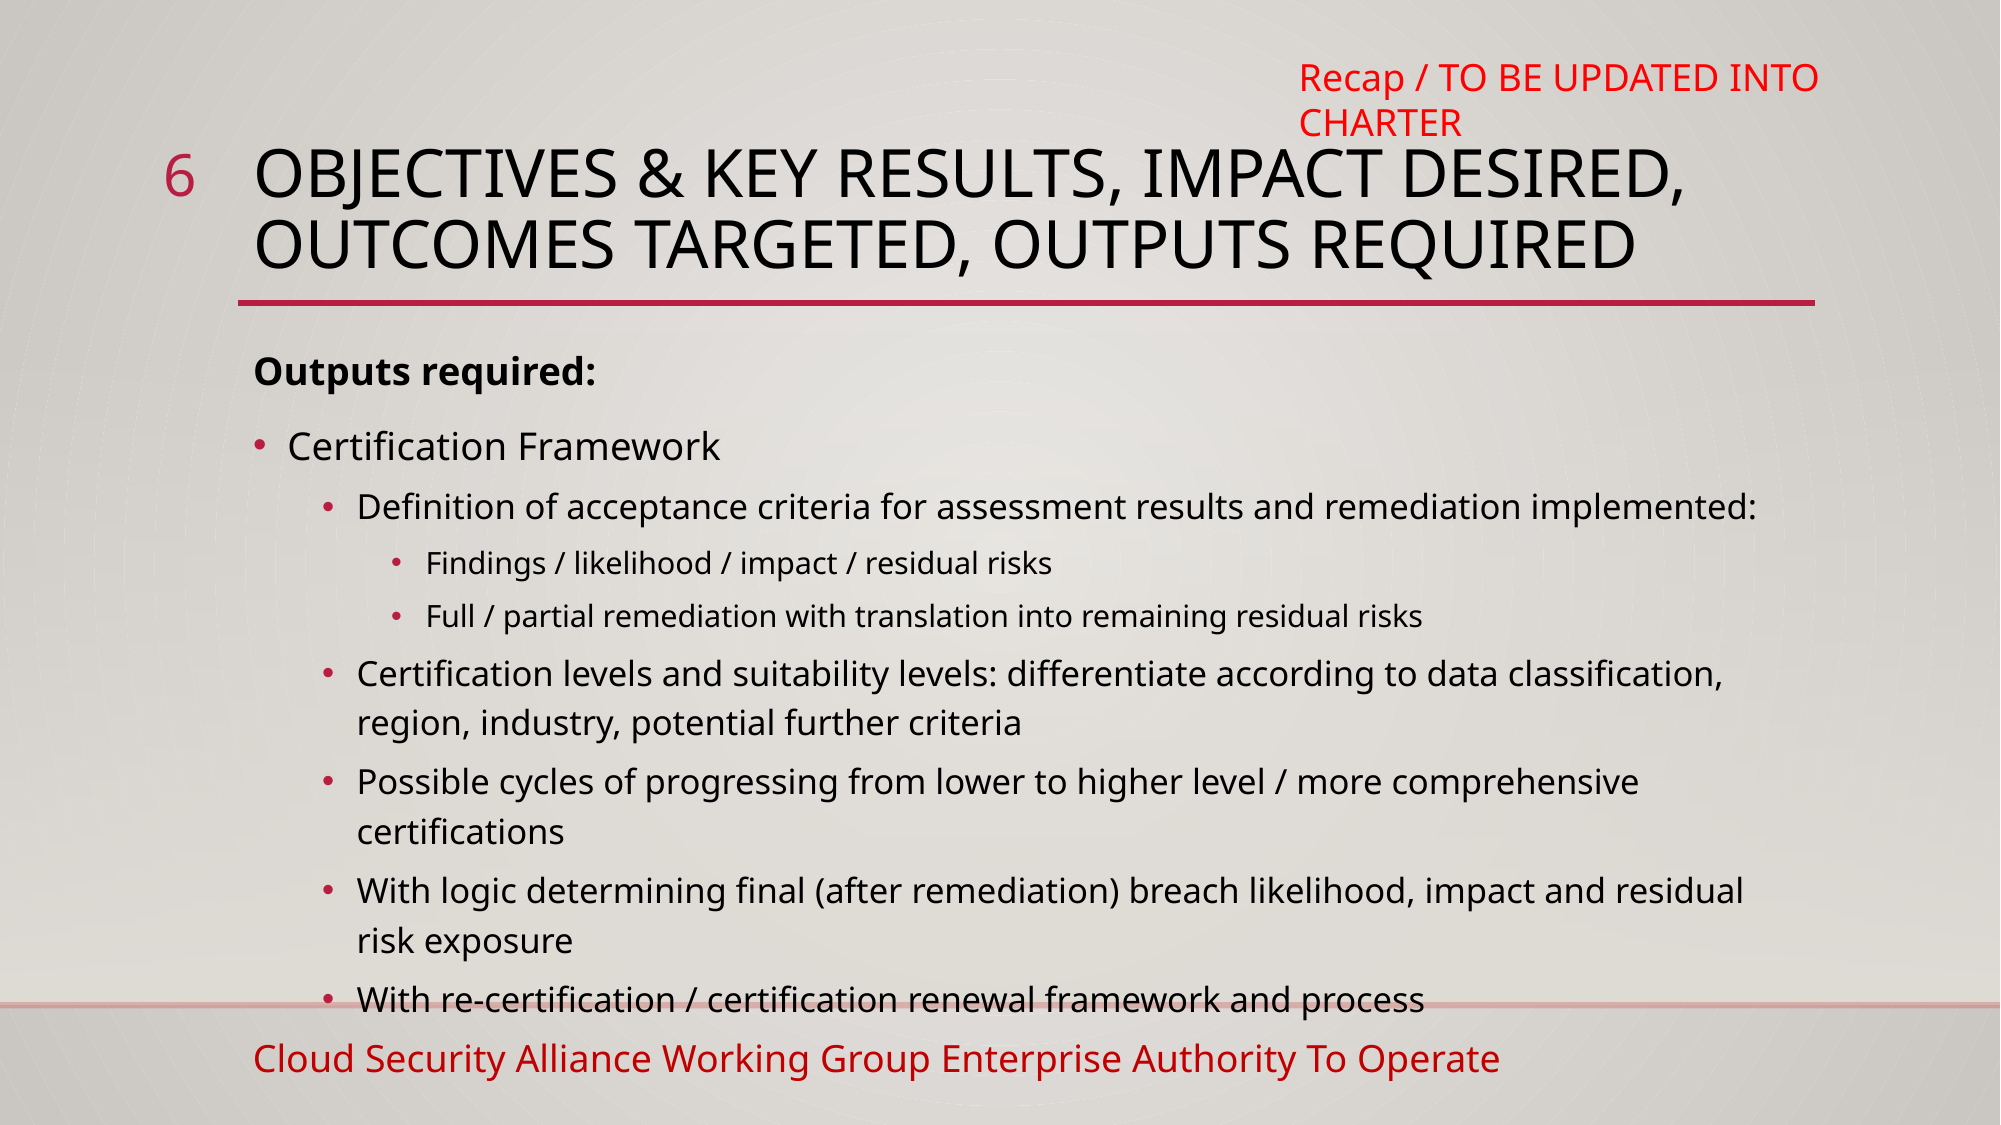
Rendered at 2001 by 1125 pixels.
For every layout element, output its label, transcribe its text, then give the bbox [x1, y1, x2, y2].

title Objectives & Key Results, Impact desired, Outcomes targeted, Outputs required [238, 131, 1814, 305]
text_box Recap / TO BE UPDATED INTO CHARTER [1283, 46, 1982, 151]
slide_number 6 [78, 131, 212, 214]
list Outputs required: Certification Framework Definition of acceptance criteria for assessment results and remediation implemented: Findings / likelihood / impact / residual risks Full / partial remediation with translation into remaining residual risks Certification levels and suitability levels: differentiate according to data classification, region, industry, potential further criteria Possible cycles of progressing from lower to higher level / more comprehensive certifications With logic determining final (after remediation) breach likelihood, impact and residual risk exposure With re-certification / certification renewal framework and process [238, 330, 1814, 1031]
